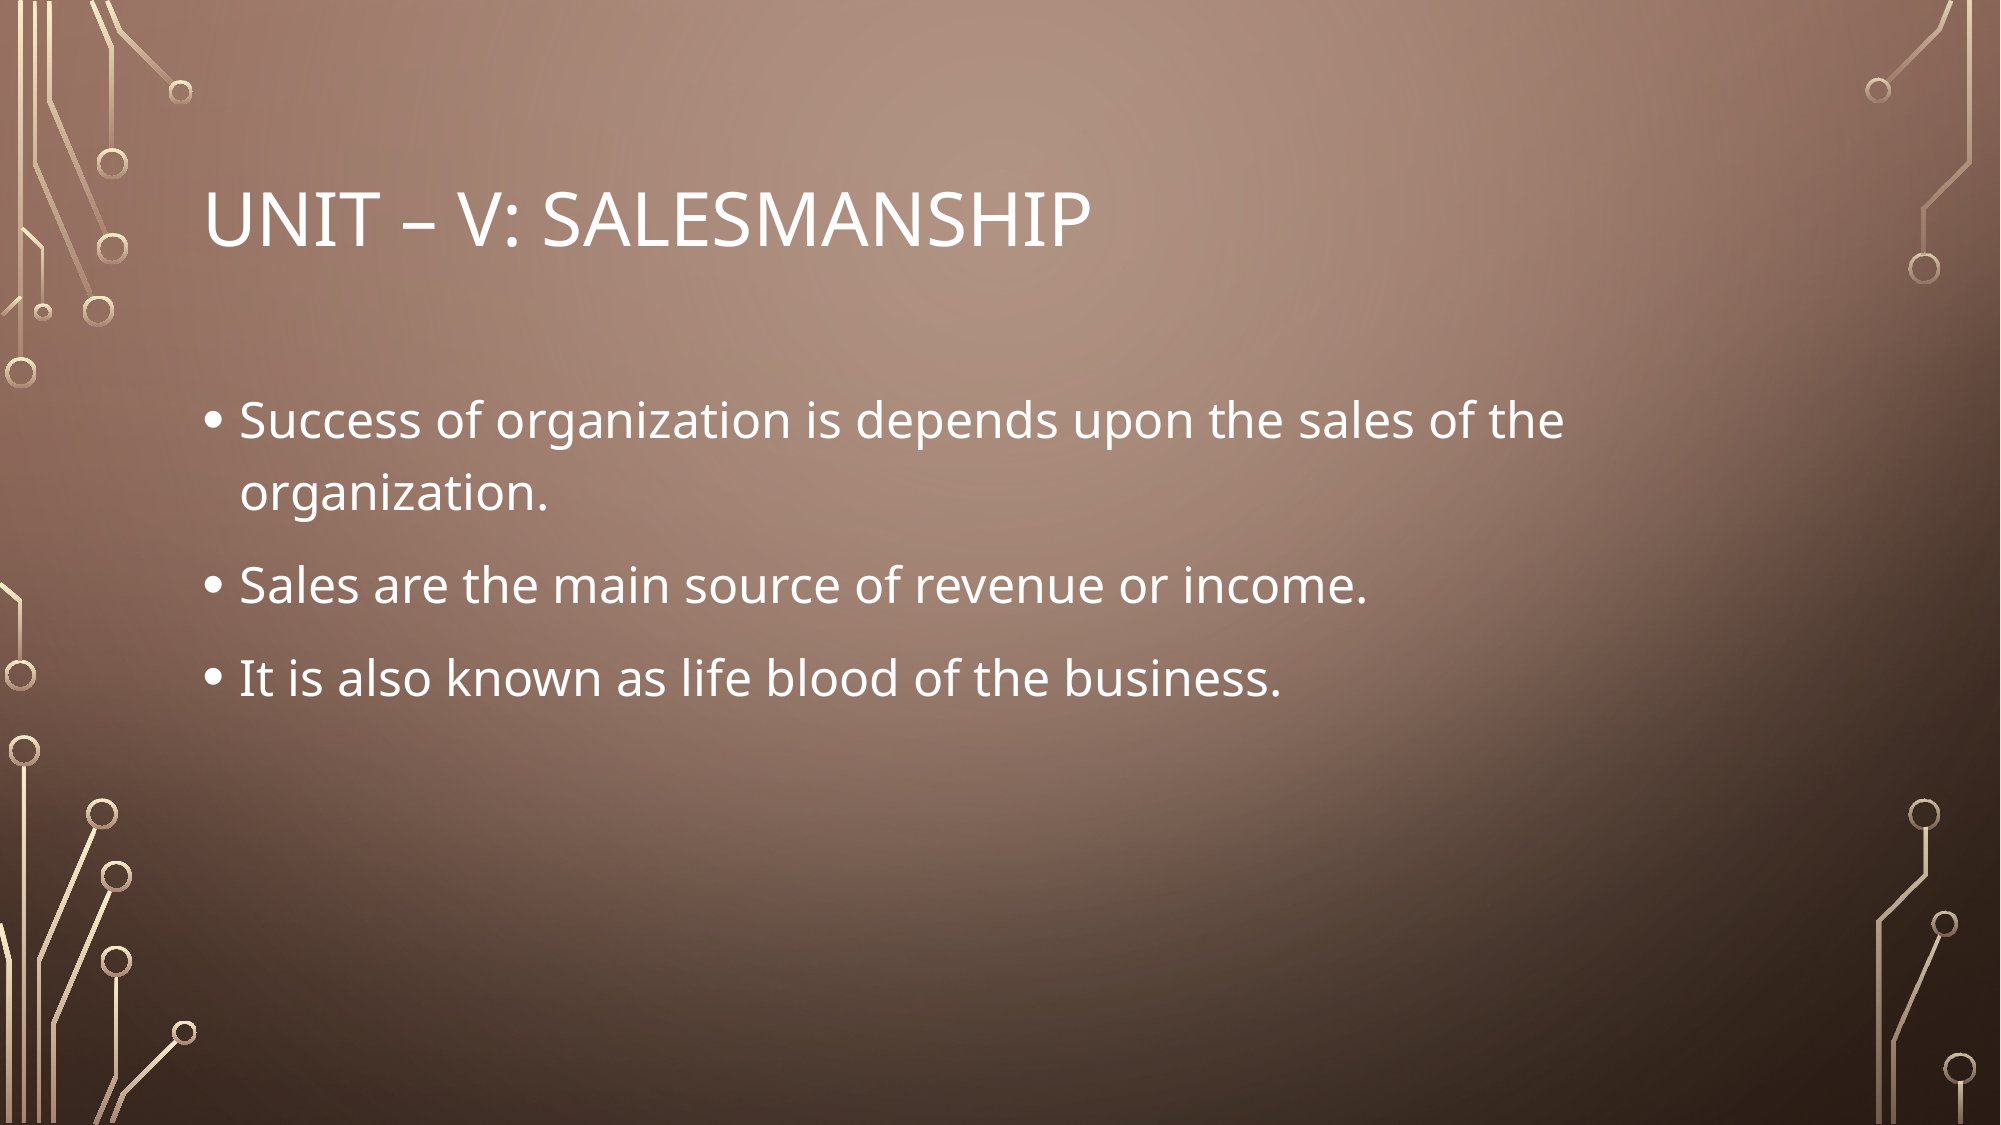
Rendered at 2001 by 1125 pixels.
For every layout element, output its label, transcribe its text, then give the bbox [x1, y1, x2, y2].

title UNIT – V: SALESMANSHIP [187, 101, 1813, 344]
list Success of organization is depends upon the sales of the organization. Sales are the main source of revenue or income. It is also known as life blood of the business. [187, 369, 1813, 950]
